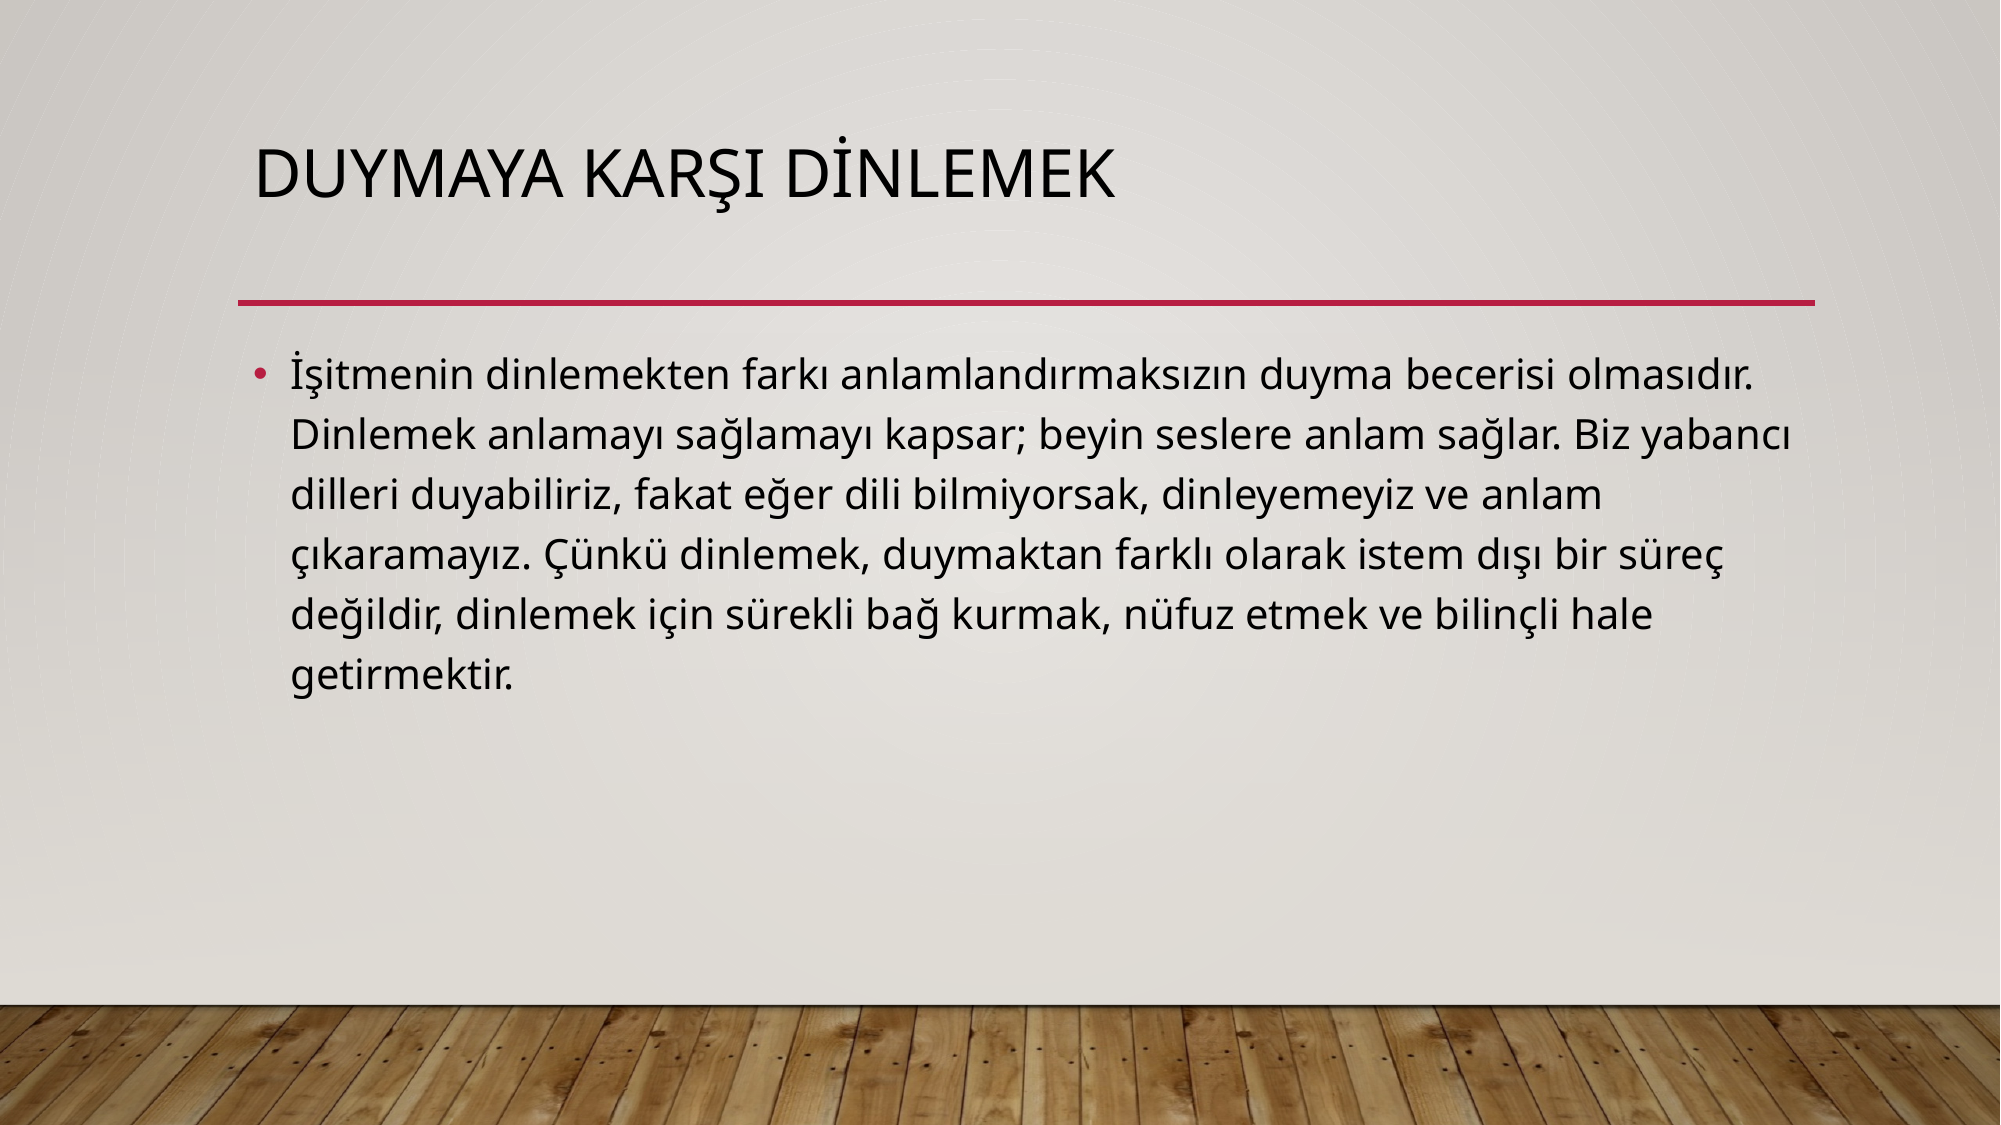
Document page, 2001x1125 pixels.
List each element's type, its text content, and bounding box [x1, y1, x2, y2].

title Duymaya karşı dinlemek [238, 131, 1814, 305]
list İşitmenin dinlemekten farkı anlamlandırmaksızın duyma becerisi olmasıdır. Dinlemek anlamayı sağlamayı kapsar; beyin seslere anlam sağlar. Biz yabancı dilleri duyabiliriz, fakat eğer dili bilmiyorsak, dinleyemeyiz ve anlam çıkaramayız. Çünkü dinlemek, duymaktan farklı olarak istem dışı bir süreç değildir, dinlemek için sürekli bağ kurmak, nüfuz etmek ve bilinçli hale getirmektir. [238, 330, 1814, 897]
picture [0, 1005, 2000, 1125]
